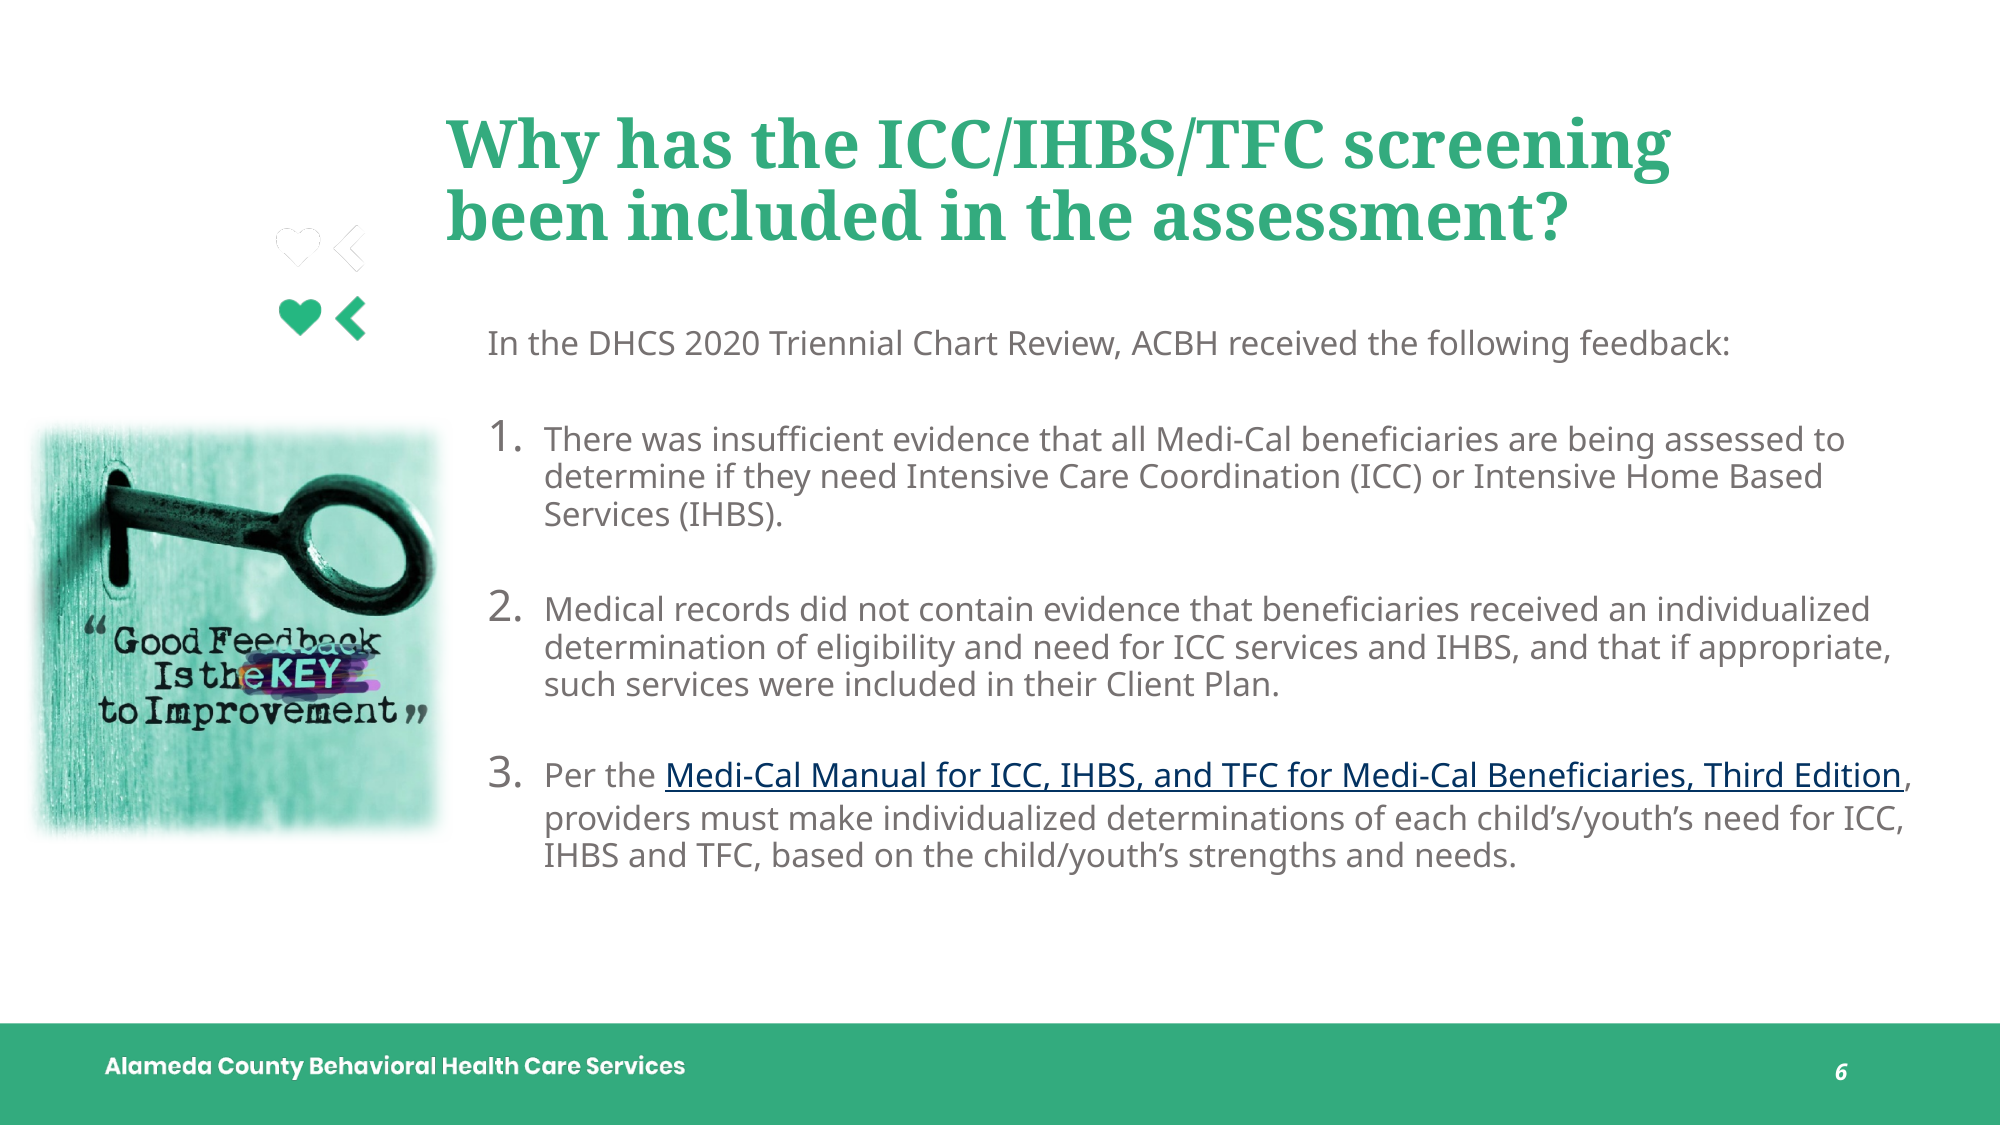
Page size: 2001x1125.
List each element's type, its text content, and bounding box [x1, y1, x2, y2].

subtitle In the DHCS 2020 Triennial Chart Review, ACBH received the following feedback: There was insufficient evidence that all Medi-Cal beneficiaries are being assessed to determine if they need Intensive Care Coordination (ICC) or Intensive Home Based Services (IHBS). Medical records did not contain evidence that beneficiaries received an individualized determination of eligibility and need for ICC services and IHBS, and that if appropriate, such services were included in their Client Plan. Per the Medi-Cal Manual for ICC, IHBS, and TFC for Medi-Cal Beneficiaries, Third Edition, providers must make individualized determinations of each child’s/youth’s need for ICC, IHBS and TFC, based on the child/youth’s strengths and needs. [452, 316, 1955, 1125]
picture [256, 214, 391, 356]
slide_number 6 [1412, 1042, 1863, 1103]
picture [24, 416, 453, 844]
title Why has the ICC/IHBS/TFC screening been included in the assessment? [431, 105, 1840, 343]
picture [99, 1046, 452, 1089]
